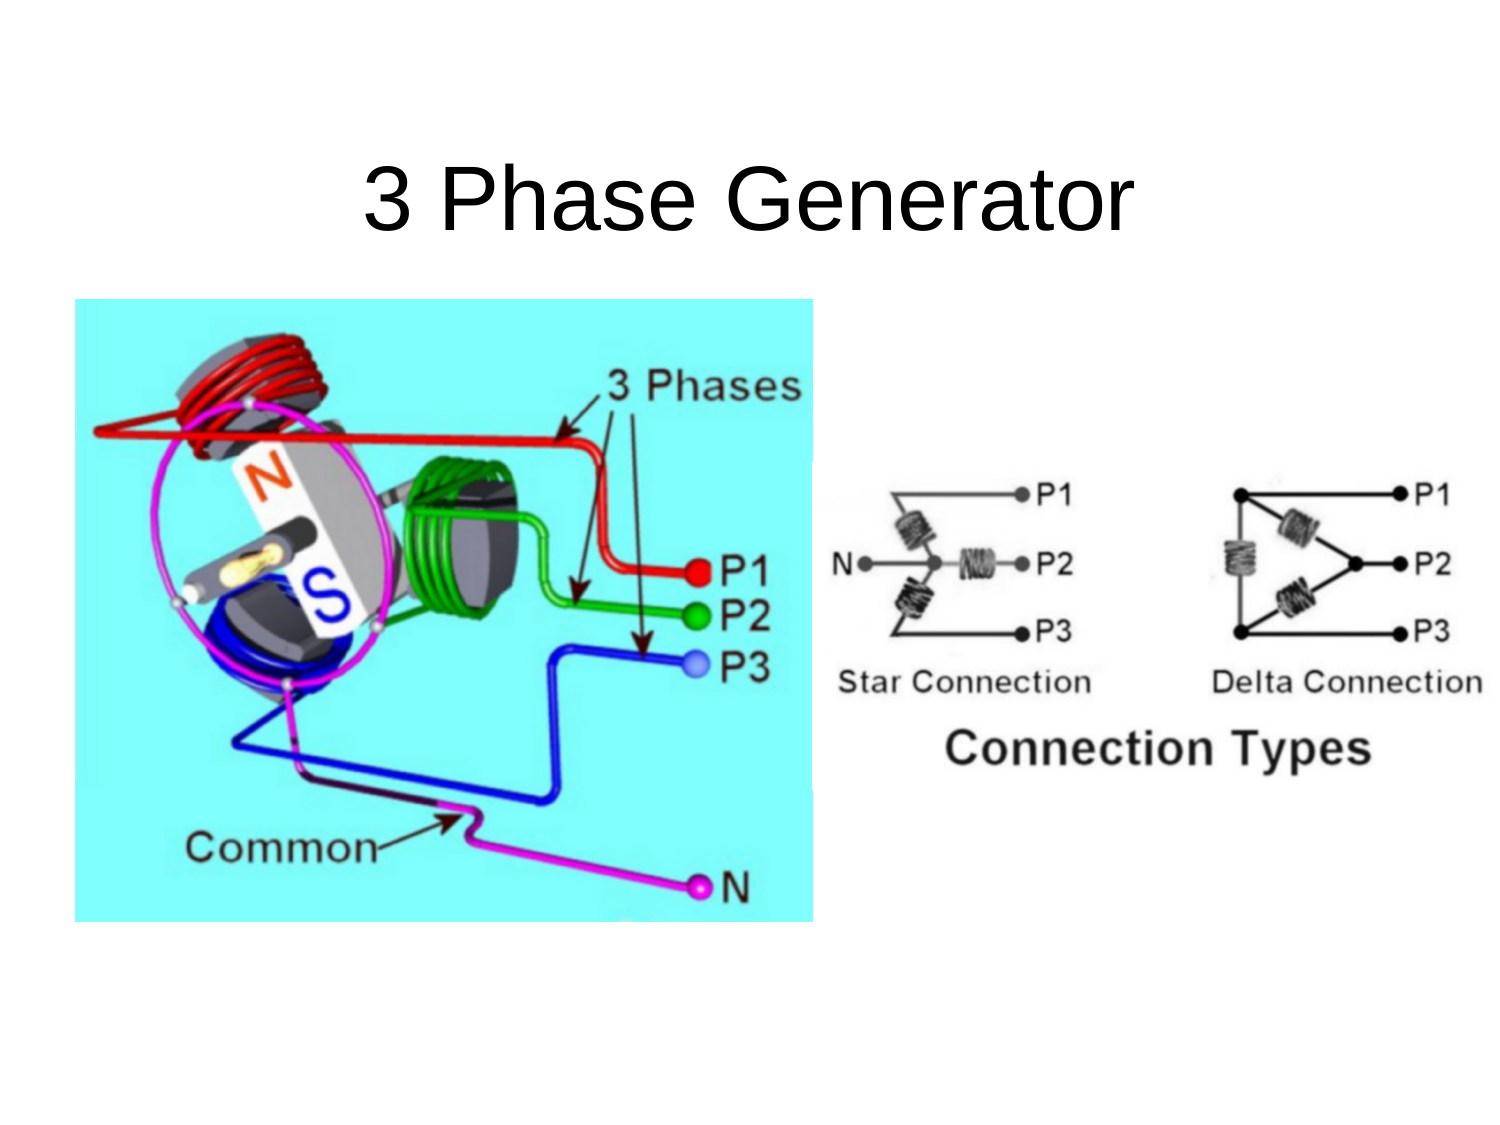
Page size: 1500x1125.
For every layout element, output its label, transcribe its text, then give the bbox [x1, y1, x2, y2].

title 3 Phase Generator [112, 99, 1388, 288]
picture [74, 299, 1500, 922]
